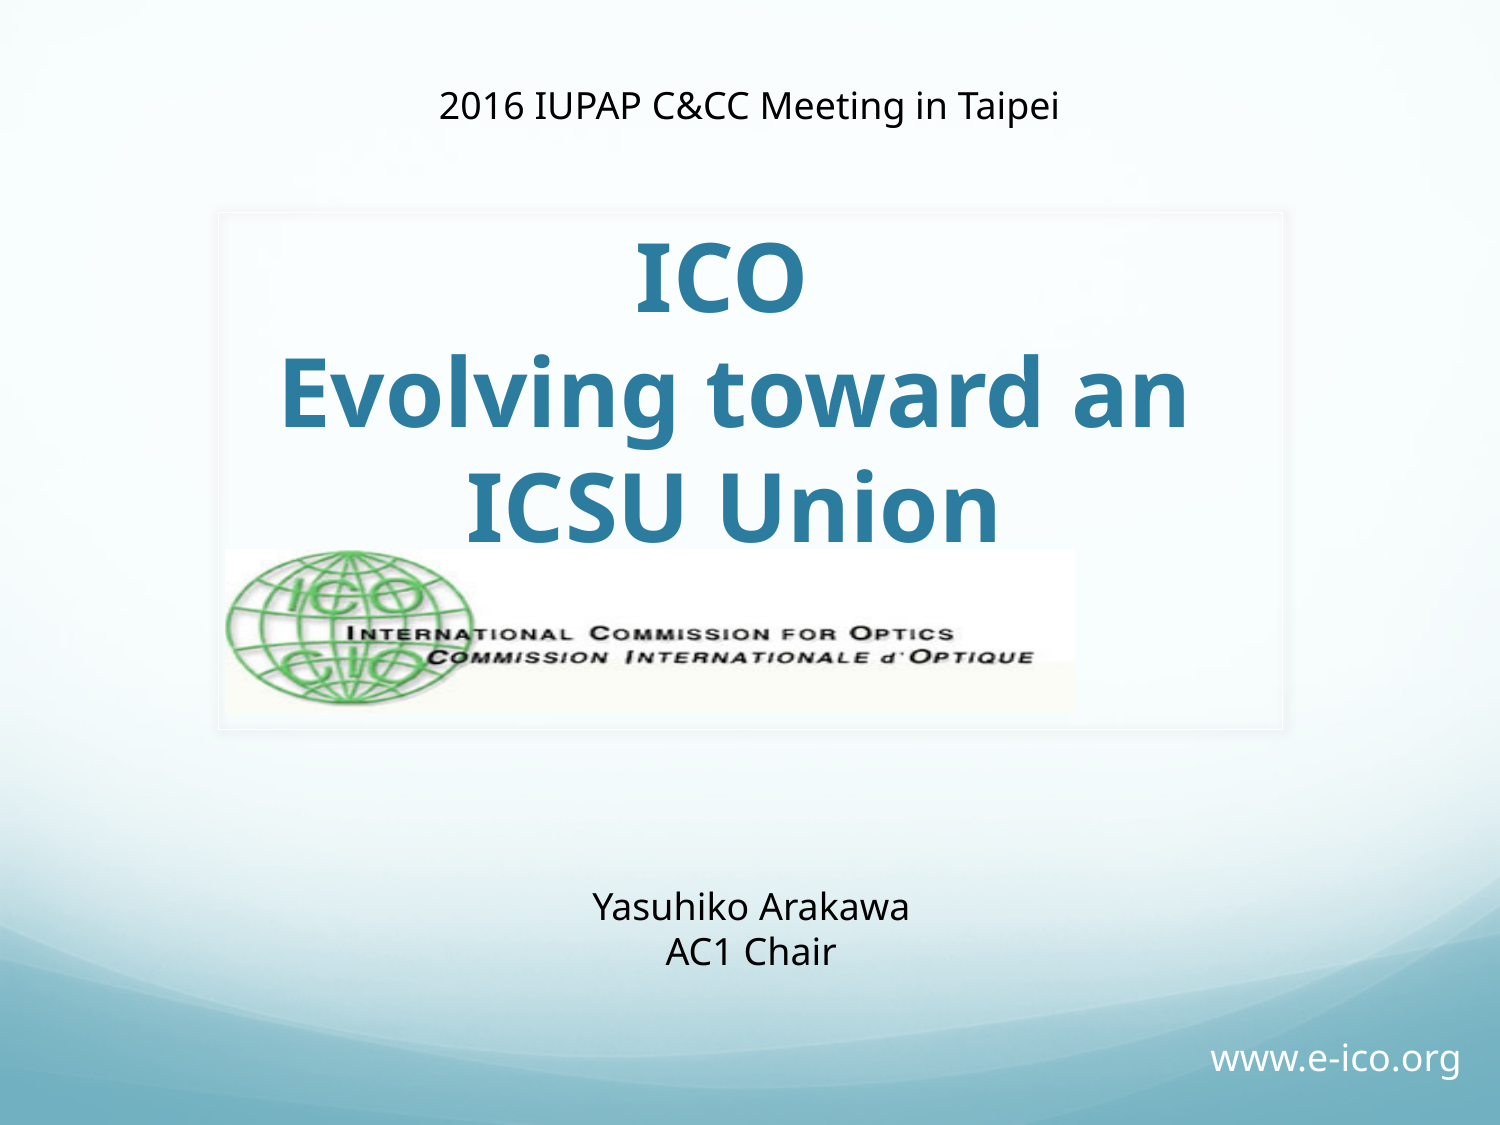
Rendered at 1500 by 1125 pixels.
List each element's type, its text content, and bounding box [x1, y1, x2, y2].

text_box Yasuhiko Arakawa AC1 Chair [577, 875, 935, 981]
text_box ICO Evolving toward an ICSU Union [74, 349, 1395, 570]
text_box 2016 IUPAP C&CC Meeting in Taipei [0, 74, 1500, 135]
text_box www.e-ico.org [1195, 1026, 1500, 1087]
picture [224, 549, 1076, 713]
